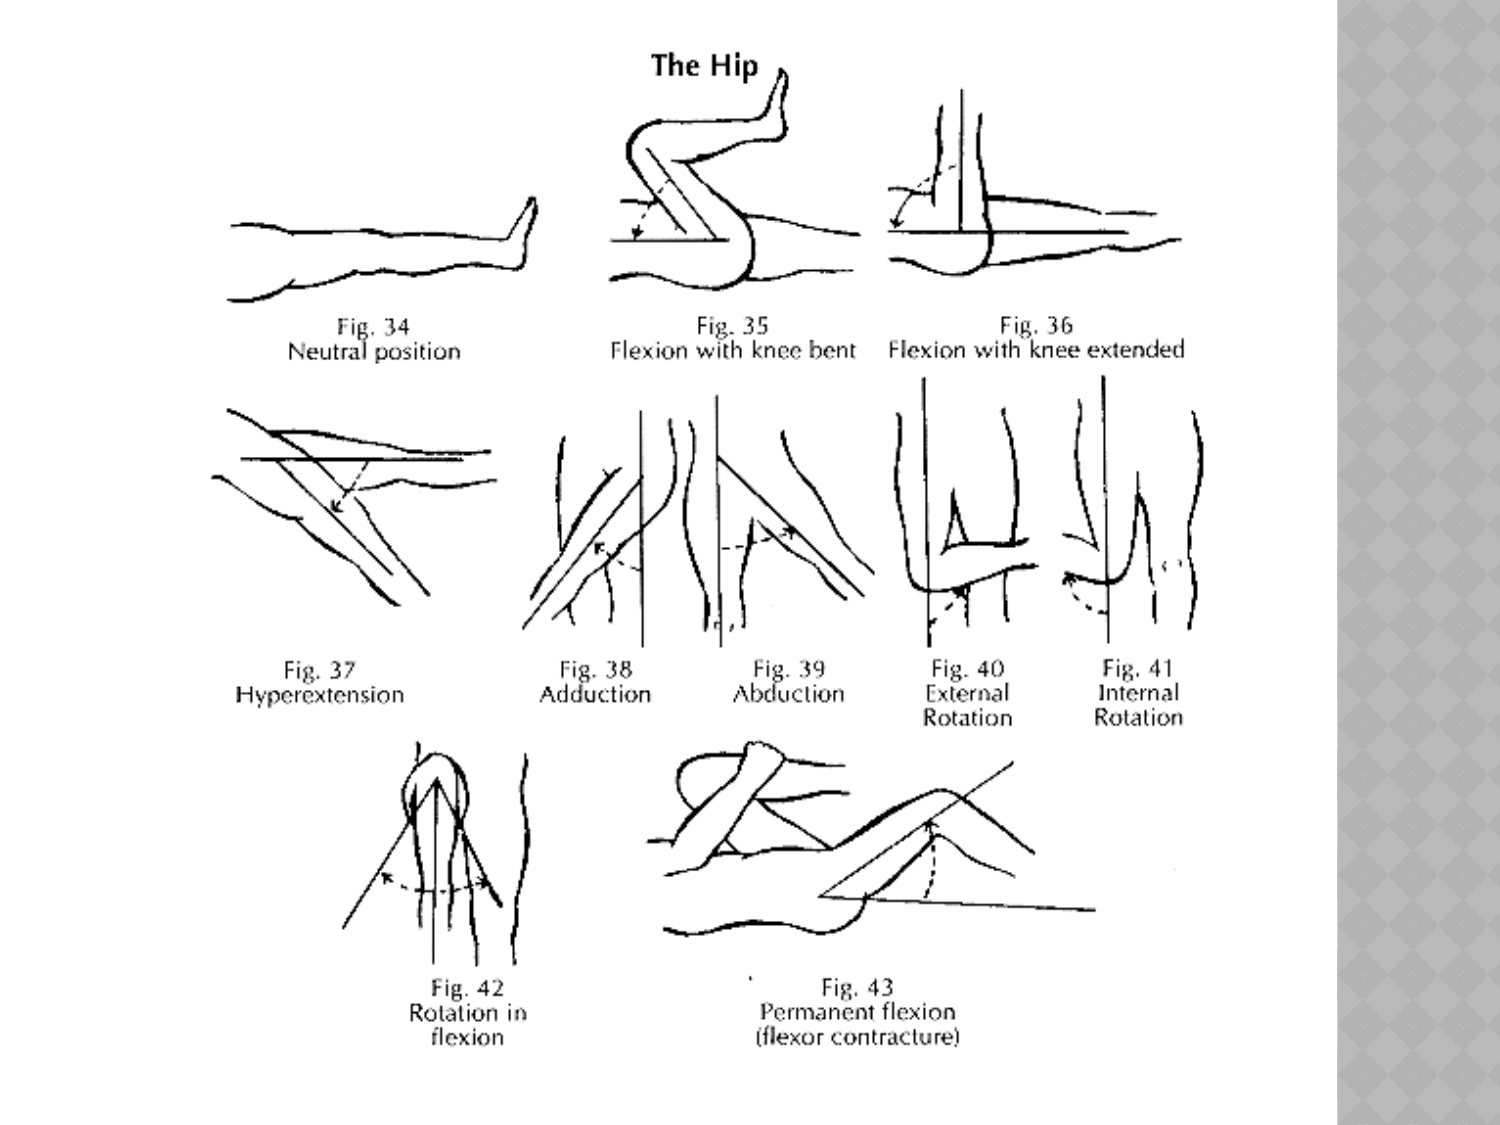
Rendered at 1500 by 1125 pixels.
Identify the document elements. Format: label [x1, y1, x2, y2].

picture [199, 37, 1235, 1061]
